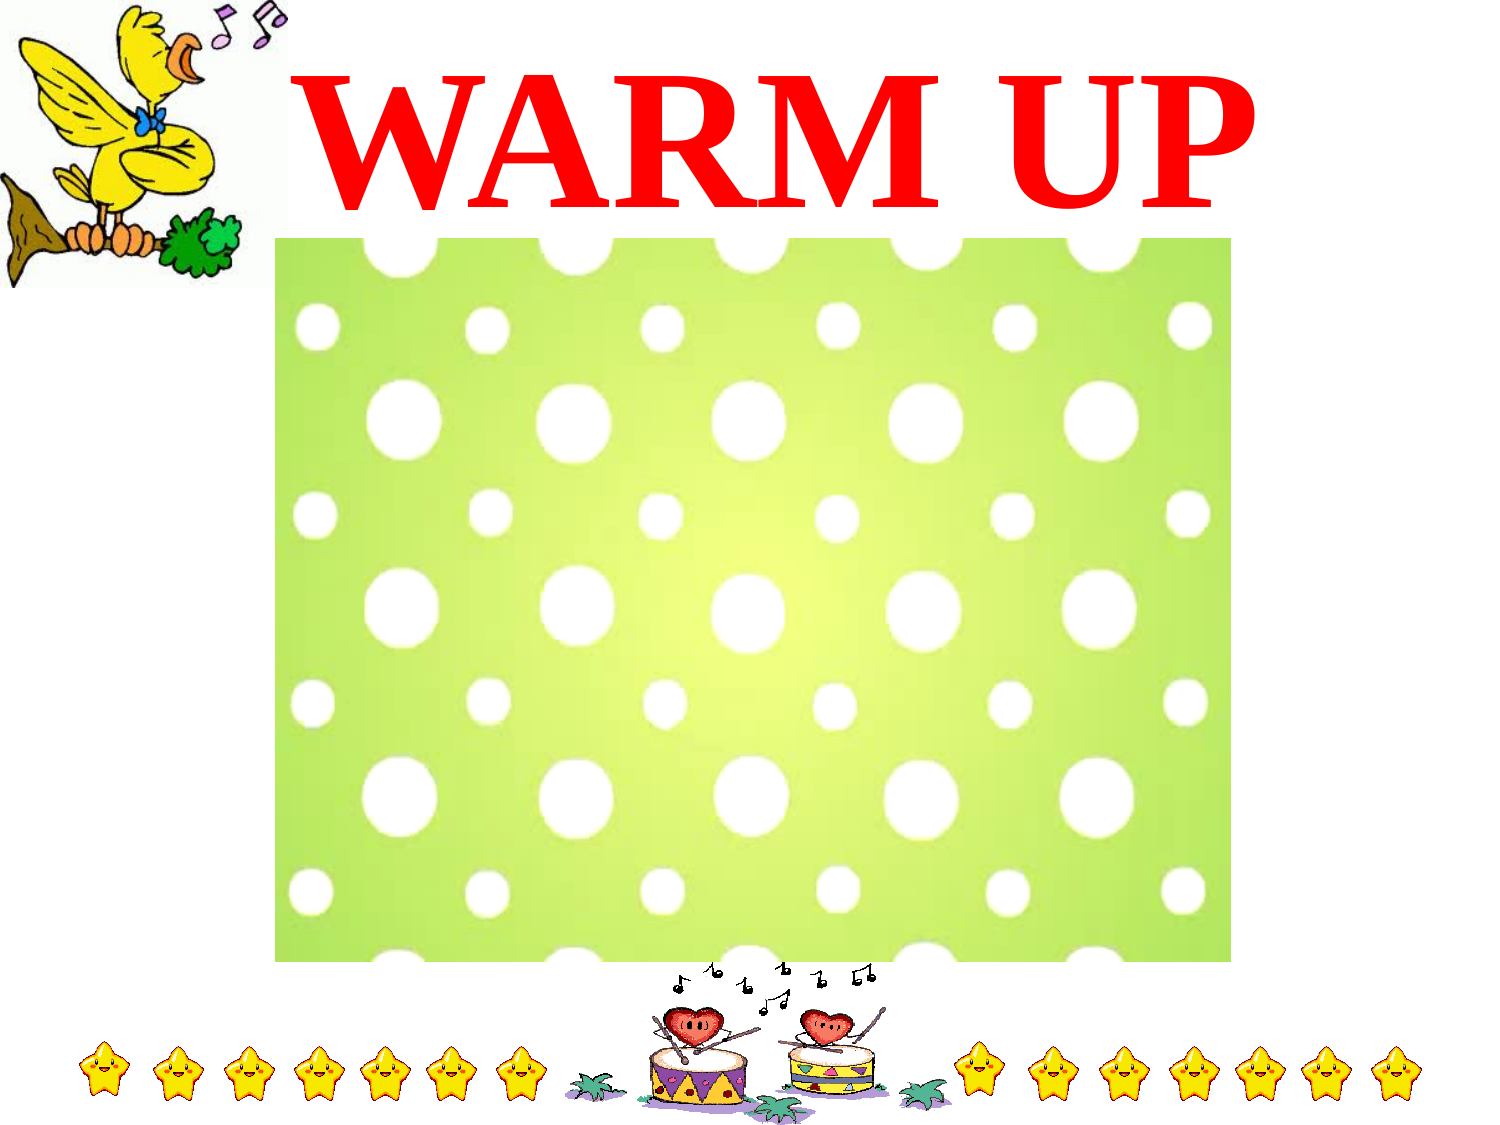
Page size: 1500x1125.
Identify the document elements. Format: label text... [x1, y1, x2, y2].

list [0, 0, 288, 288]
text_box WARM UP [288, 0, 1500, 255]
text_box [949, 1037, 1426, 1103]
picture [562, 963, 963, 1125]
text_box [74, 1037, 551, 1103]
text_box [274, 237, 1232, 963]
